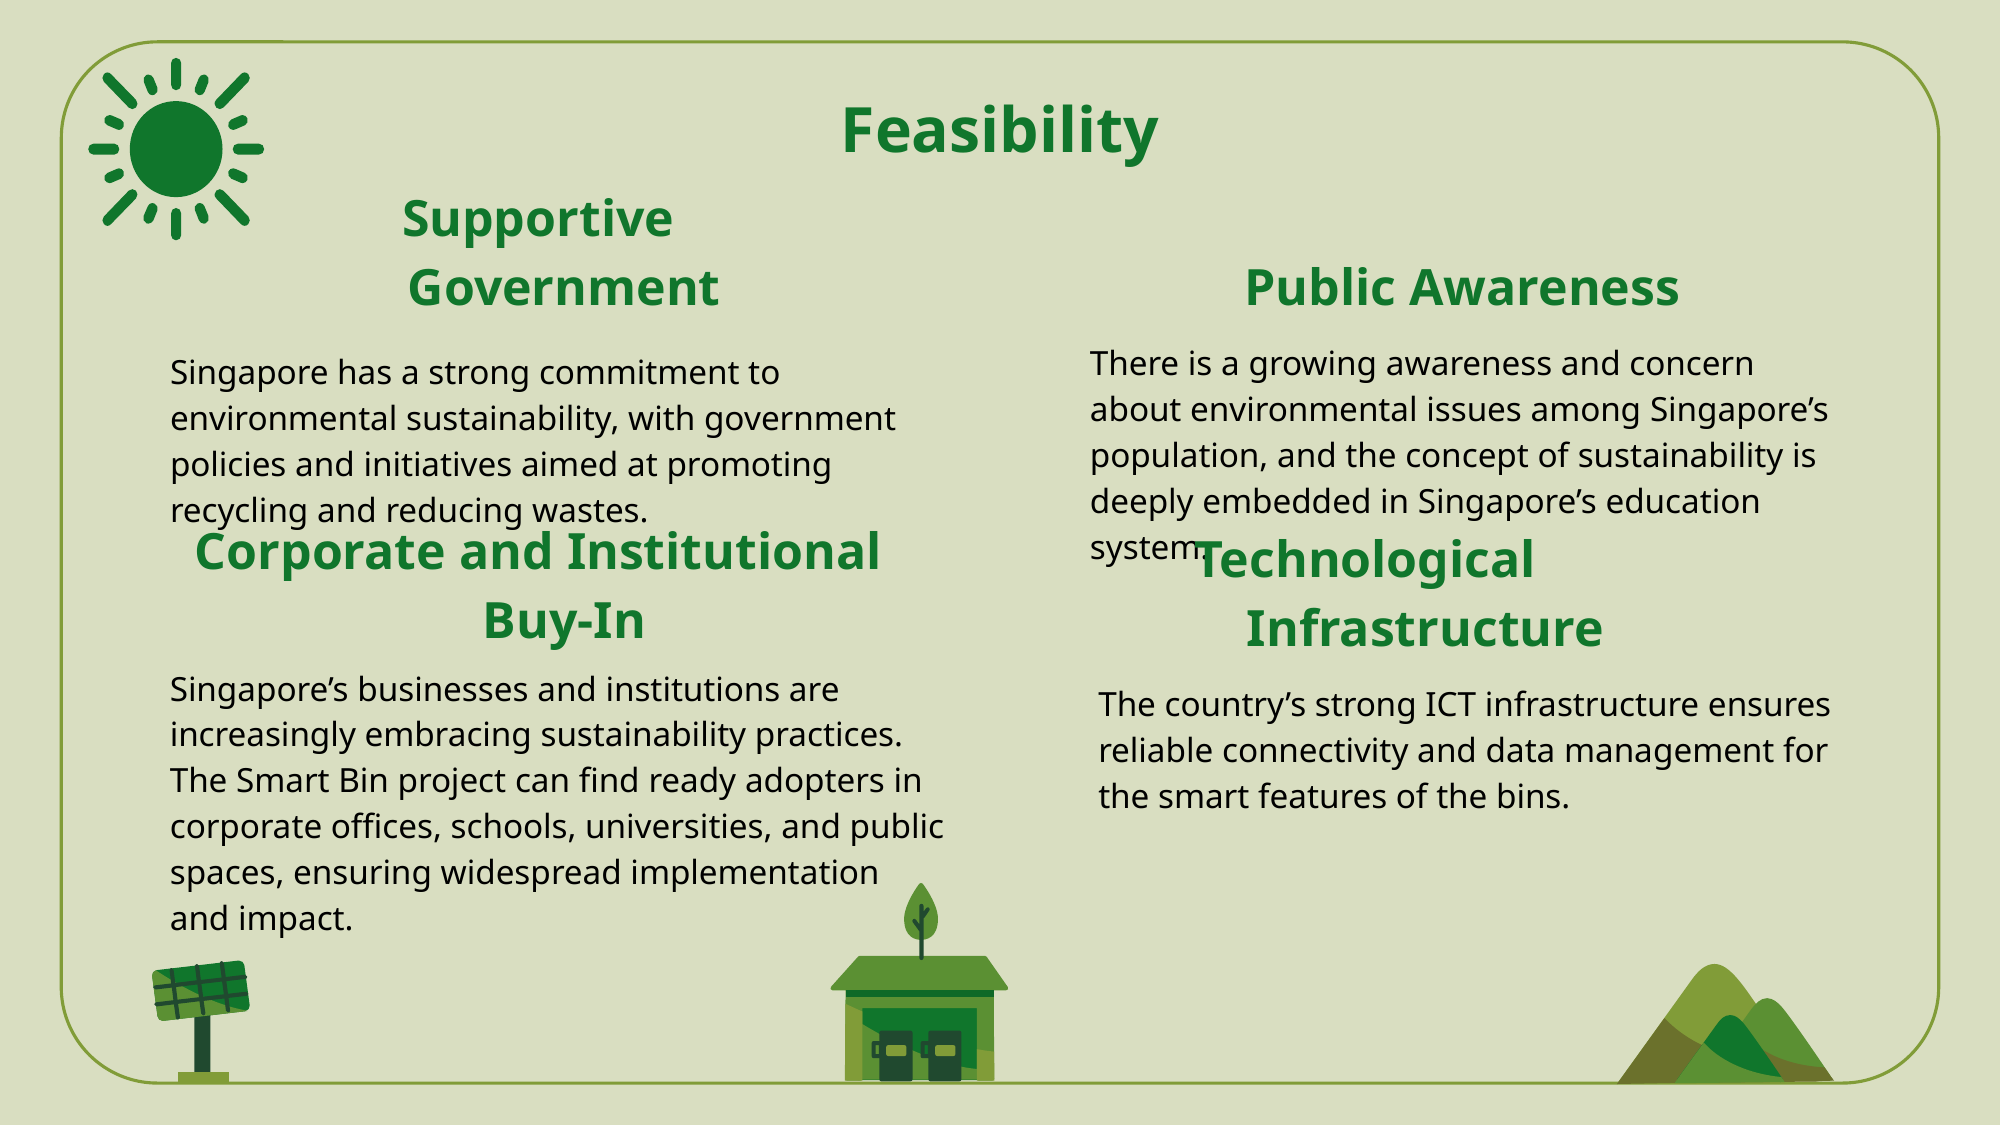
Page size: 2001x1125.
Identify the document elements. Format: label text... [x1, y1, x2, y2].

text_box Singapore’s businesses and institutions are increasingly embracing sustainability practices. The Smart Bin project can find ready adopters in corporate offices, schools, universities, and public spaces, ensuring widespread implementation and impact. [79, 646, 961, 948]
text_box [830, 882, 1009, 1082]
text_box The country’s strong ICT infrastructure ensures reliable connectivity and data management for the smart features of the bins. [1008, 662, 1862, 845]
subtitle Singapore has a strong commitment to environmental sustainability, with government policies and initiatives aimed at promoting recycling and reducing wastes. [79, 330, 974, 513]
text_box Public Awareness [1153, 240, 1748, 331]
title Feasibility [269, 75, 1844, 201]
subtitle Supportive Government [229, 239, 824, 330]
text_box Technological Infrastructure [1156, 581, 1844, 672]
text_box There is a growing awareness and concern about environmental issues among Singapore’s population, and the concept of sustainability is deeply embedded in Singapore’s education system. [999, 321, 1862, 563]
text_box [87, 57, 265, 241]
text_box Corporate and Institutional Buy-In [135, 573, 919, 664]
